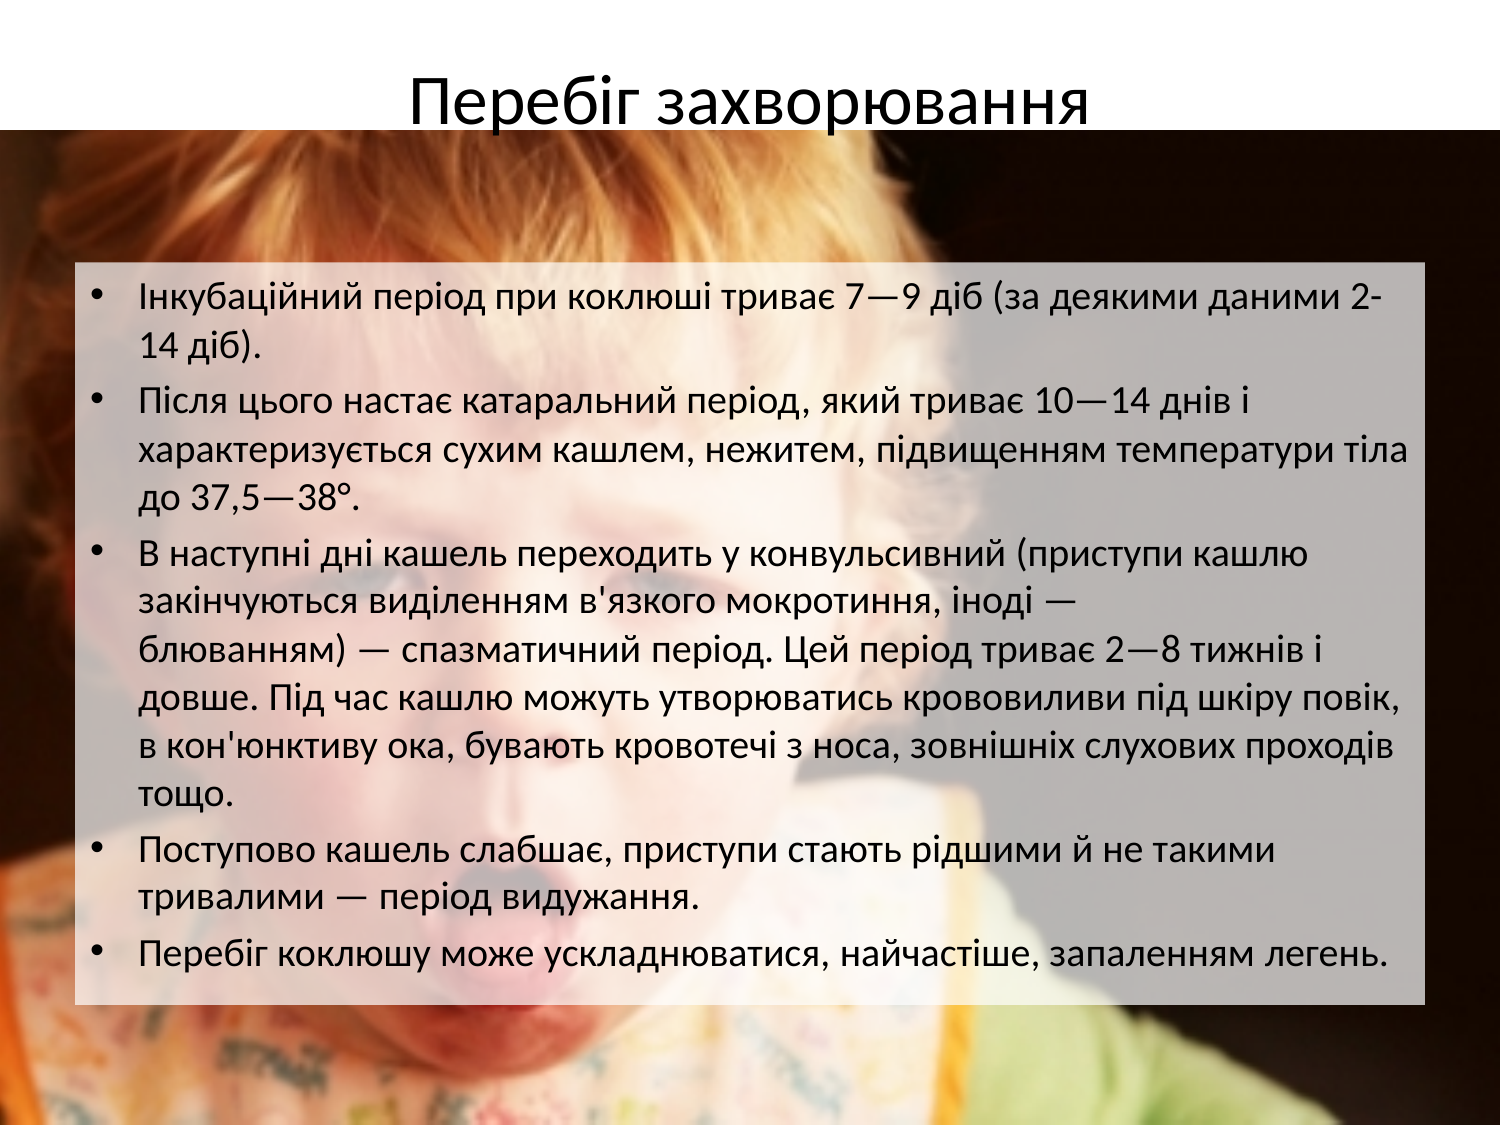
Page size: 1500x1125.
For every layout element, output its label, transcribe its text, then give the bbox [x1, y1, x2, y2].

title Перебіг захворювання [75, 45, 1425, 129]
picture [0, 130, 1500, 1125]
